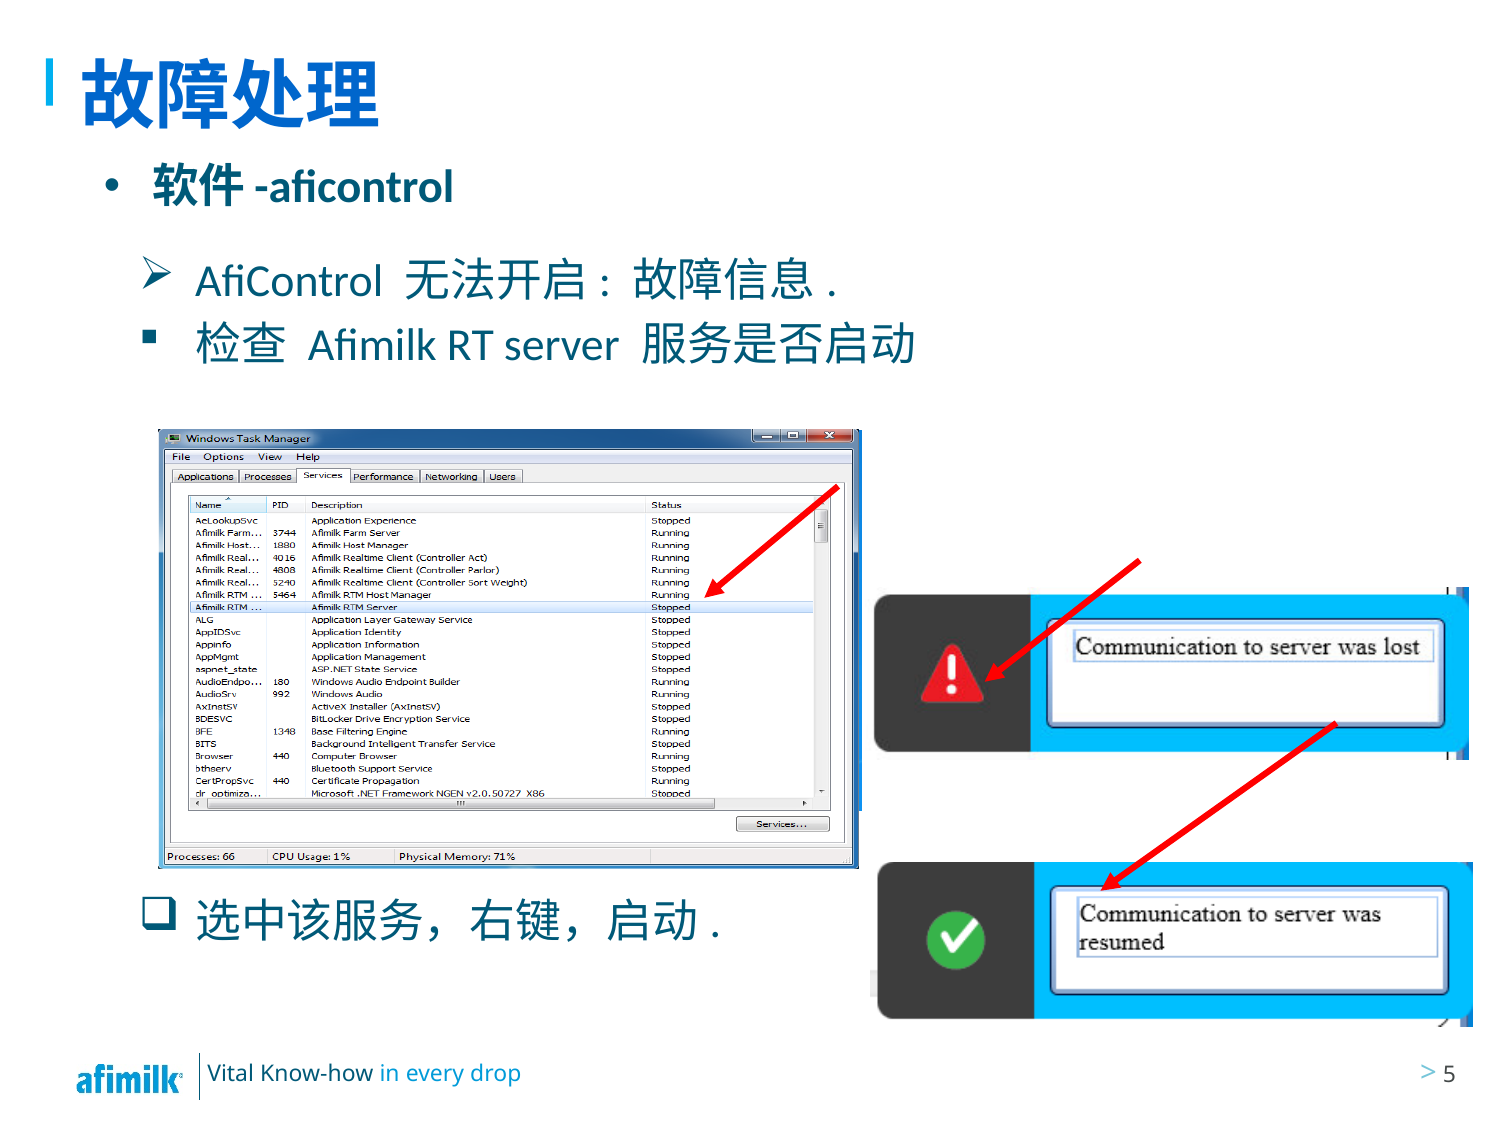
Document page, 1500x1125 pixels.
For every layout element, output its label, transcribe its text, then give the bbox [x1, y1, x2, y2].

picture [870, 862, 1473, 1028]
picture [865, 587, 1100, 760]
picture [1462, 862, 1473, 870]
picture [76, 1064, 123, 1096]
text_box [984, 559, 1140, 682]
title 故障处理 [64, 39, 1359, 258]
picture [1051, 886, 1448, 994]
picture [158, 429, 863, 869]
picture [1140, 587, 1470, 603]
subtitle 软件-aficontrol [88, 148, 1424, 220]
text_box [703, 485, 839, 599]
list AfiControl 无法开启: 故障信息. 检查 Afimilk RT server 服务是否启动 选中该服务，右键，启动. [123, 243, 1473, 1125]
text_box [1100, 722, 1337, 891]
picture [1047, 619, 1444, 727]
picture [1337, 744, 1470, 760]
